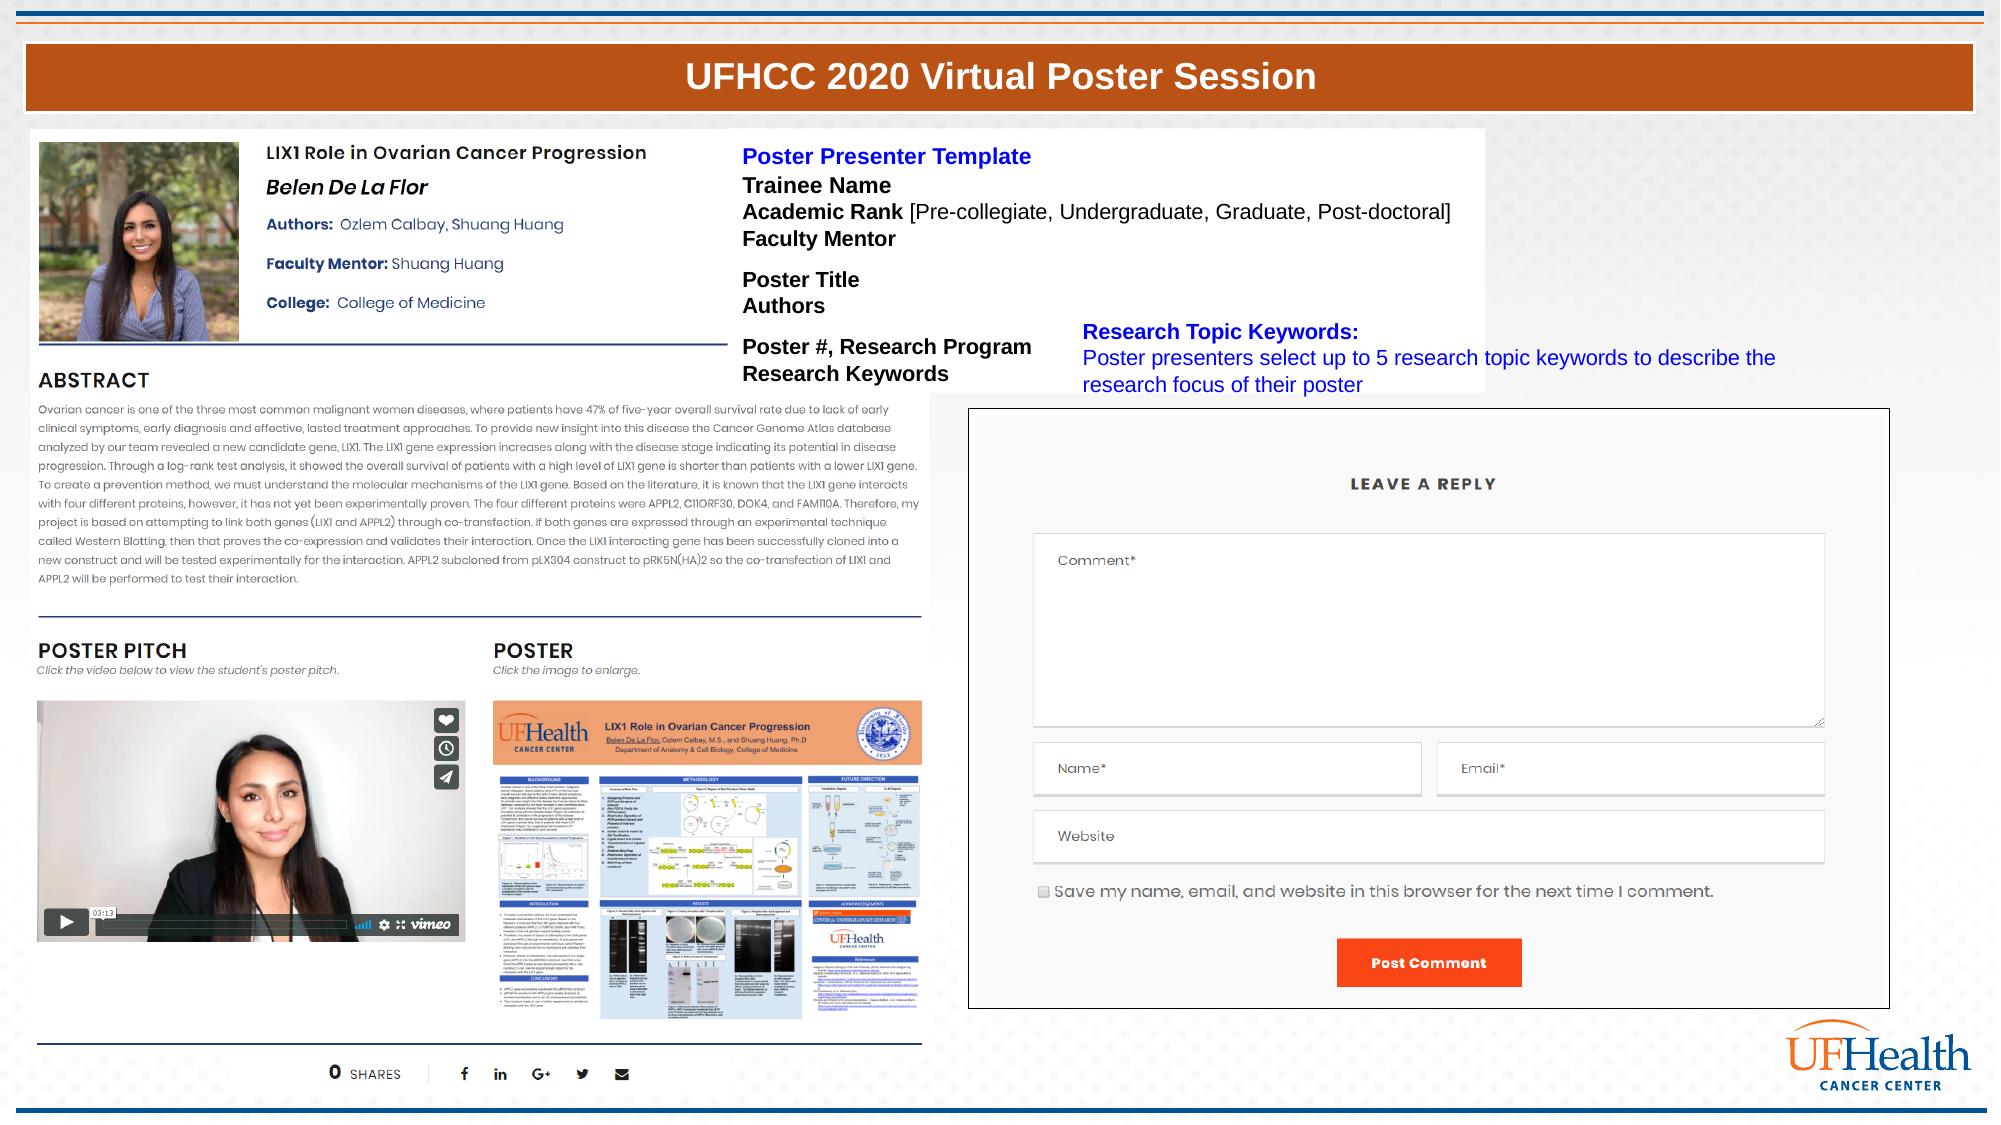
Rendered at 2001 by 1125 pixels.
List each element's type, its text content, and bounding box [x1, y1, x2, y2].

text_box Research Topic Keywords: Poster presenters select up to 5 research topic keywords to describe the research focus of their poster [1067, 310, 1869, 404]
picture [0, 0, 2000, 1125]
text_box Poster Presenter Template Trainee Name Academic Rank [Pre-collegiate, Undergraduate, Graduate, Post-doctoral] Faculty Mentor Poster Title Authors Poster #, Research Program Research Keywords [727, 128, 1485, 393]
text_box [29, 129, 930, 1094]
text_box UFHCC 2020 Virtual Poster Session [24, 42, 1975, 113]
